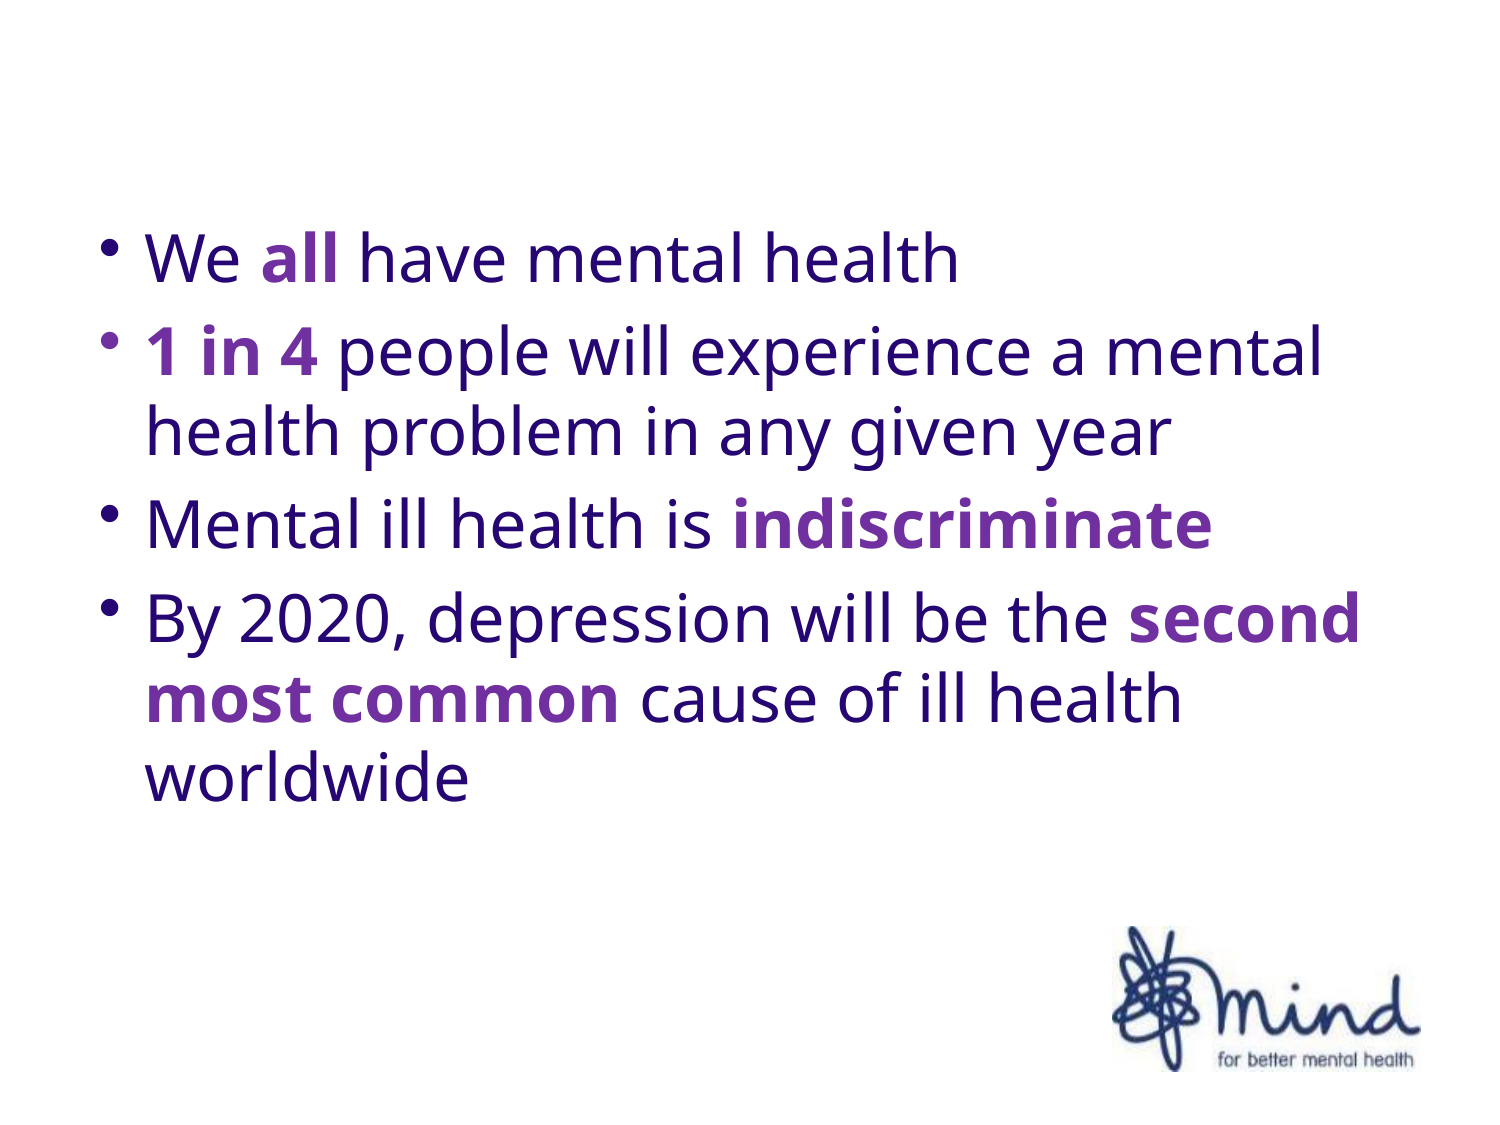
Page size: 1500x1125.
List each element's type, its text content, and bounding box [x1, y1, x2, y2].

list We all have mental health 1 in 4 people will experience a mental health problem in any given year Mental ill health is indiscriminate By 2020, depression will be the second most common cause of ill health worldwide [83, 208, 1416, 922]
picture [1112, 926, 1421, 1072]
